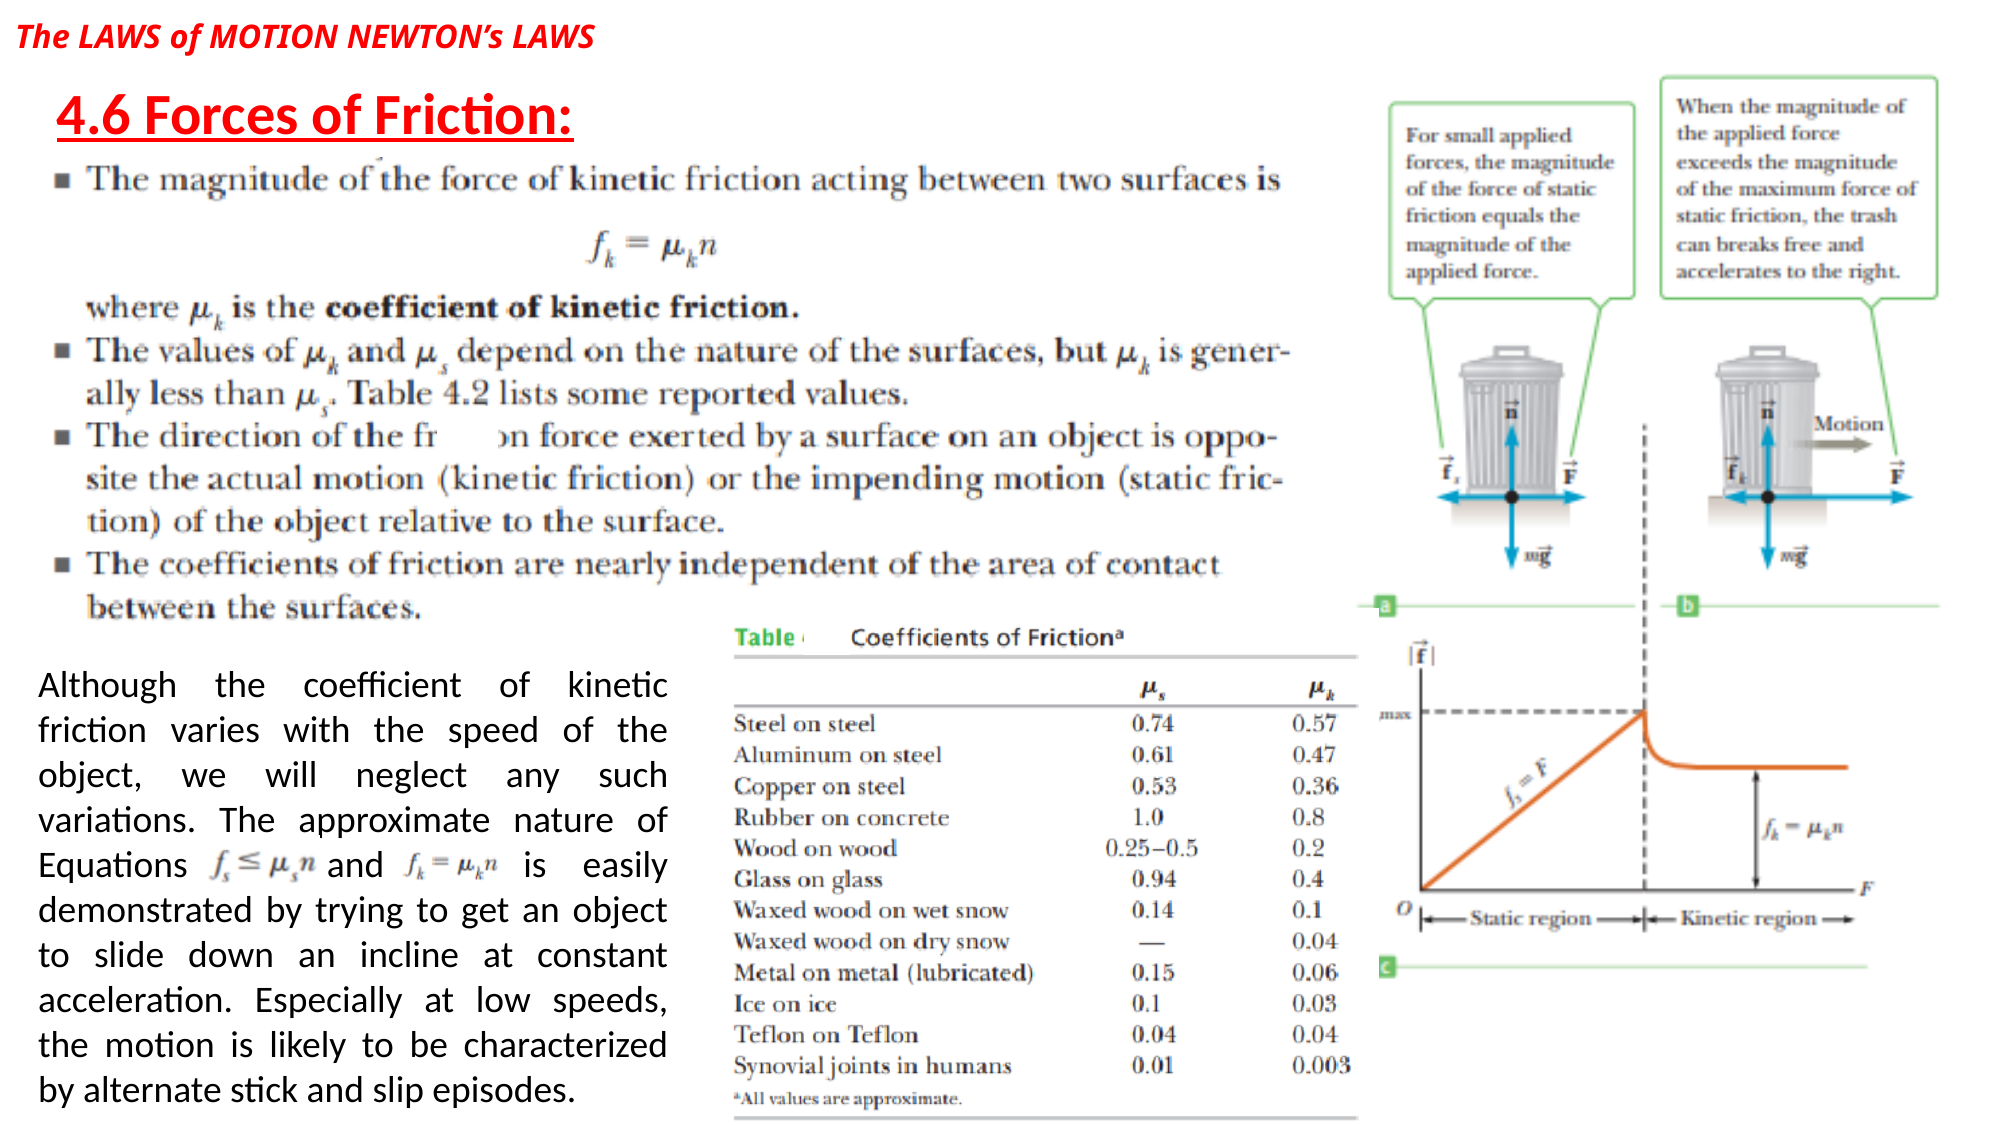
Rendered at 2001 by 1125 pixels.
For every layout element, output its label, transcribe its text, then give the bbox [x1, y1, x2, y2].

picture [207, 835, 320, 888]
picture [38, 157, 1301, 639]
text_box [718, 605, 1379, 1125]
text_box Although the coefficient of kinetic friction varies with the speed of the object, we will neglect any such variations. The approximate nature of Equations 4.11 and 4.12 is easily demonstrated by trying to get an object to slide down an incline at constant acceleration. Especially at low speeds, the motion is likely to be characterized by alternate stick and slip episodes. [23, 653, 684, 1118]
text_box 4.6 Forces of Friction: [42, 68, 589, 154]
picture [1338, 46, 1973, 996]
picture [393, 835, 518, 888]
title The LAWS of MOTION NEWTON’s LAWS [0, 12, 1725, 63]
